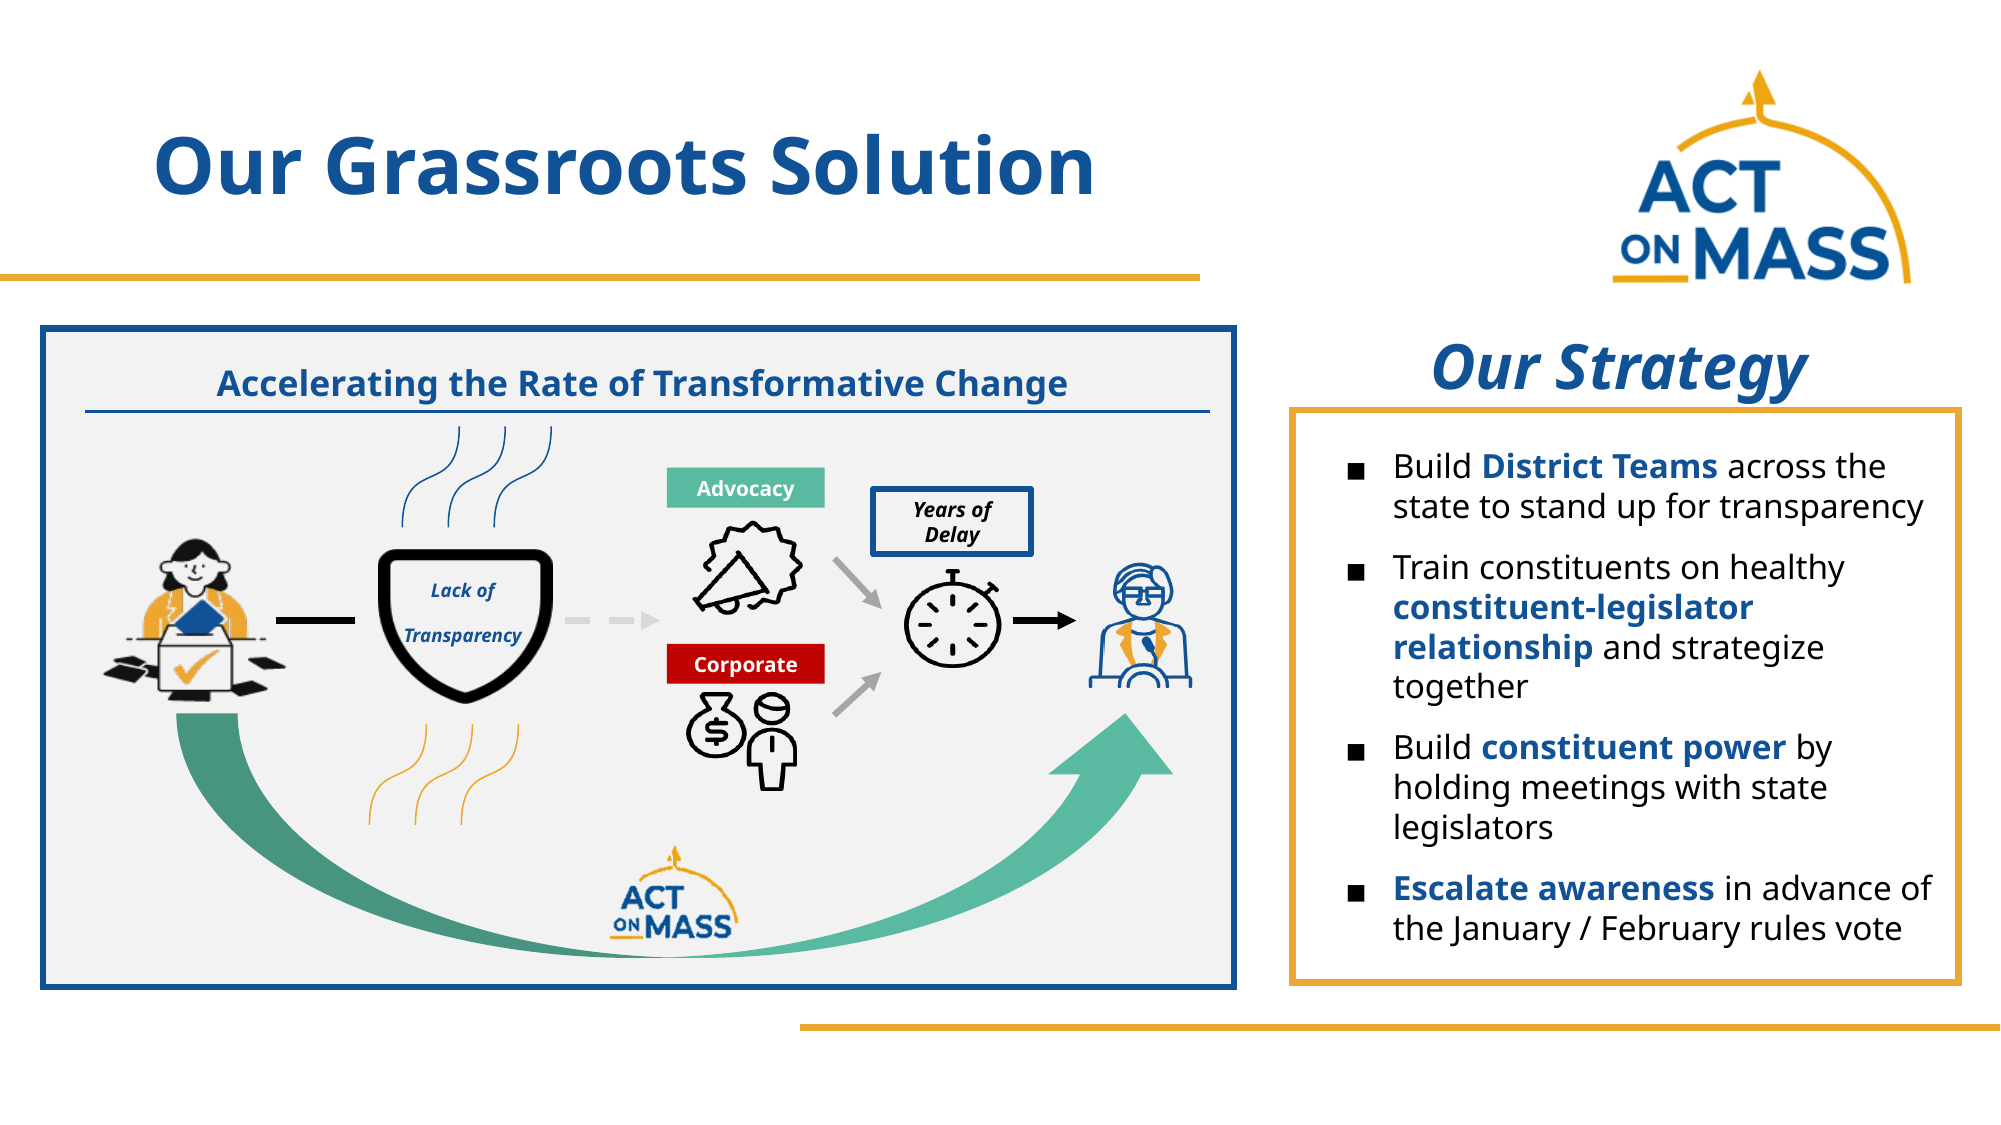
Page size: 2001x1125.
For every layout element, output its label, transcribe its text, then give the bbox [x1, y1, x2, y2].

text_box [439, 745, 541, 803]
picture [1586, 52, 1938, 306]
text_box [834, 558, 883, 610]
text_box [425, 448, 469, 506]
text_box [43, 328, 1235, 987]
text_box Build District Teams across the state to stand up for transparency Train constituents on healthy constituent-legislator relationship and strategize together Build constituent power by holding meetings with state legislators Escalate awareness in advance of the January / February rules vote [1292, 410, 1959, 983]
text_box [833, 671, 882, 716]
picture [573, 826, 757, 948]
picture [692, 518, 803, 617]
picture [1069, 561, 1213, 689]
text_box Our Strategy [1248, 319, 1989, 410]
text_box Advocacy [666, 467, 825, 508]
picture [91, 527, 299, 711]
title Our Grassroots Solution [137, 59, 1595, 278]
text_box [347, 745, 392, 803]
text_box Years of Delay [873, 489, 1031, 555]
picture [898, 569, 1010, 669]
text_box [471, 448, 574, 506]
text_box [393, 745, 437, 803]
text_box Corporate [666, 643, 825, 684]
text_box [322, 548, 608, 704]
text_box [176, 713, 1174, 958]
picture [686, 692, 798, 791]
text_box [379, 448, 423, 506]
text_box Accelerating the Rate of Transformative Change [84, 353, 1211, 411]
